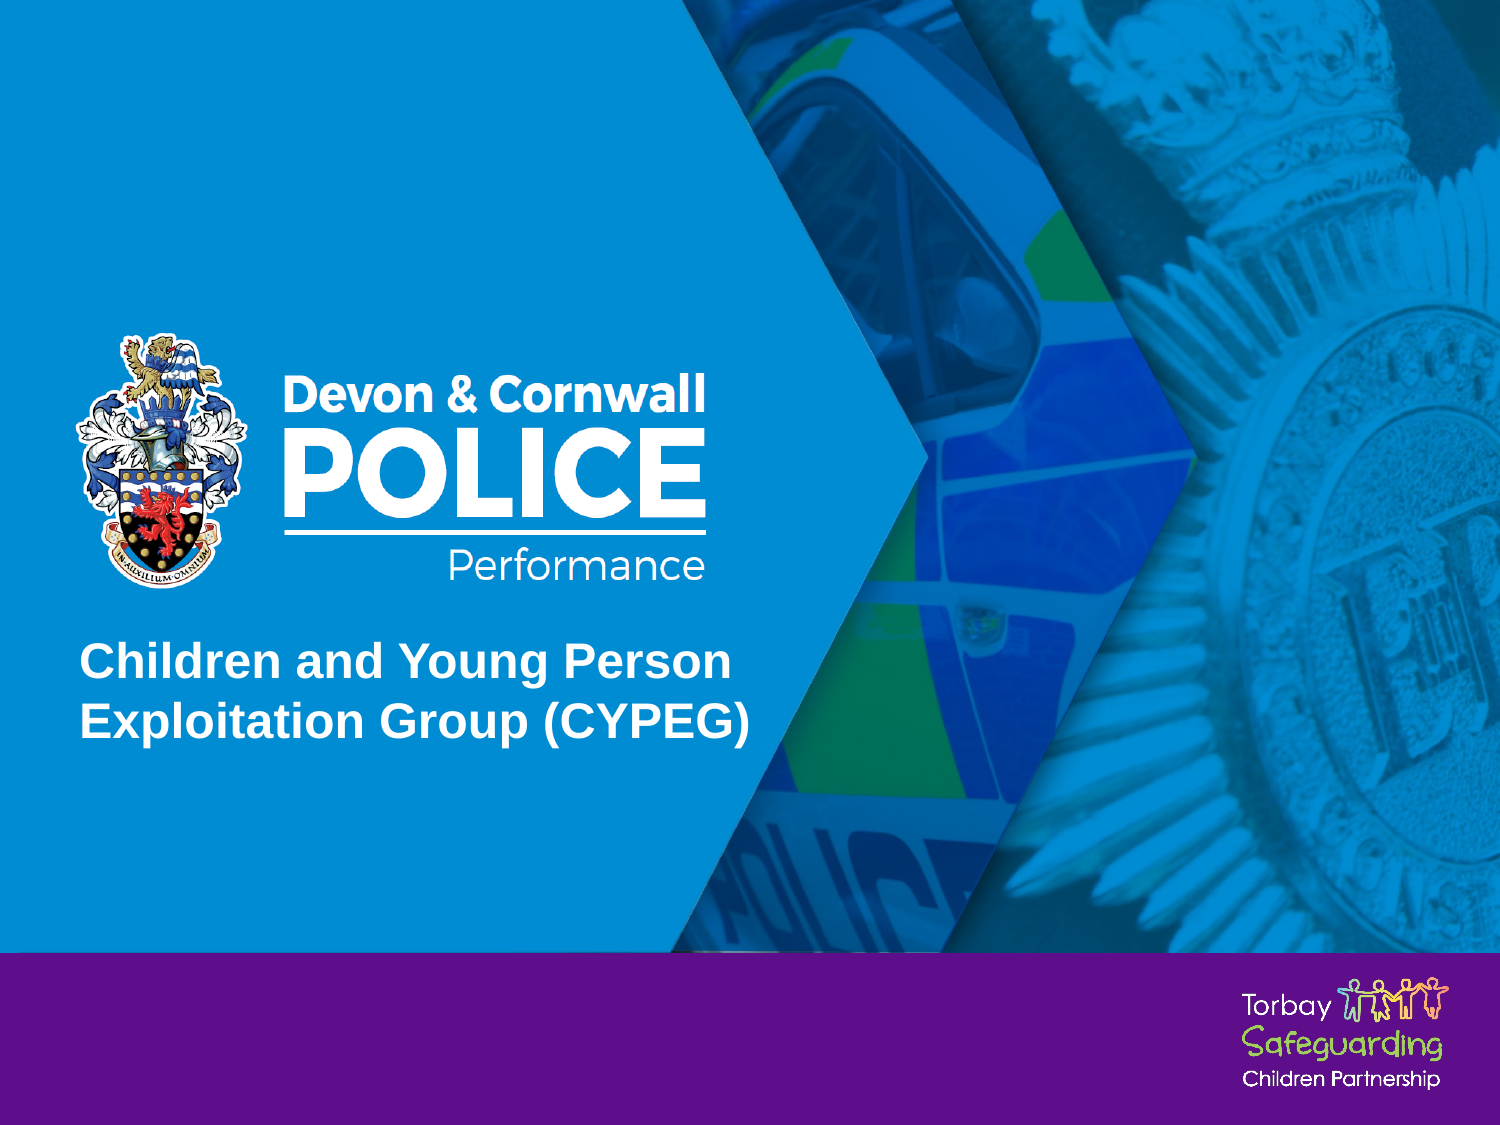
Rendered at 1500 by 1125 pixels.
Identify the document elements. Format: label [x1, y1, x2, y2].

picture [1222, 953, 1467, 1125]
text_box [0, 0, 1500, 953]
